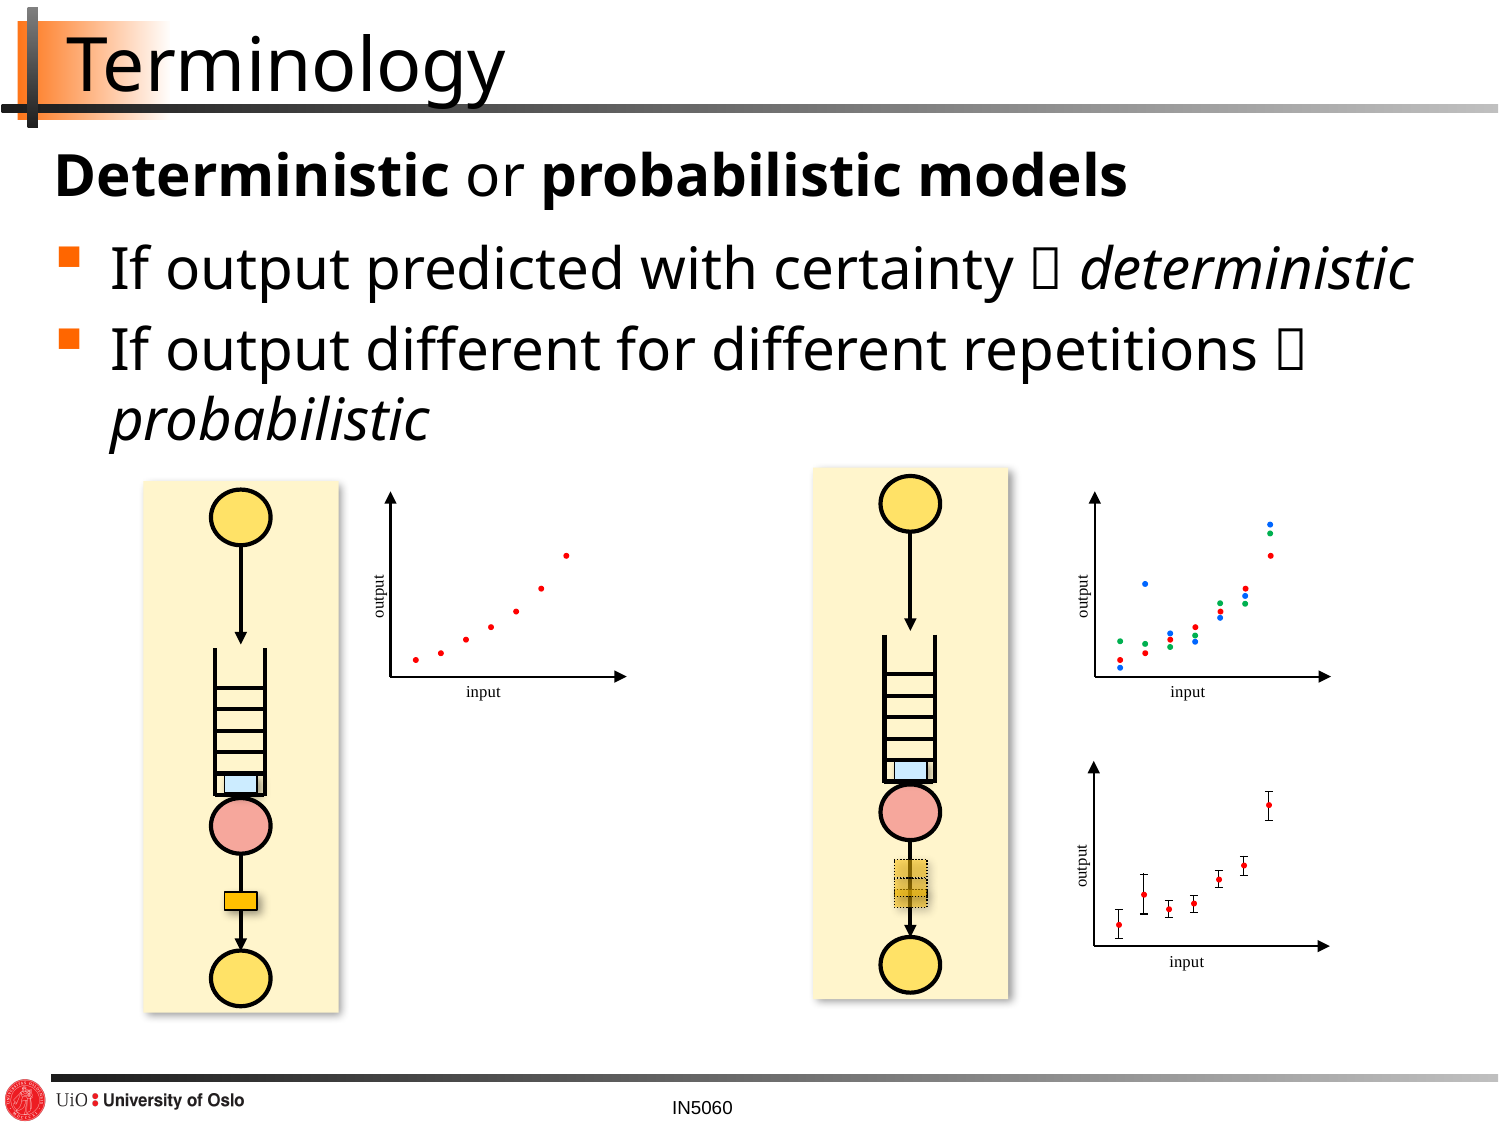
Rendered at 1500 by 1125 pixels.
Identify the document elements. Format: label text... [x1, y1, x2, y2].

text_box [143, 480, 339, 1013]
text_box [1062, 760, 1331, 979]
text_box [359, 491, 627, 710]
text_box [812, 467, 1009, 1000]
list If output predicted with certainty  deterministic If output different for different repetitions  probabilistic [38, 226, 1471, 483]
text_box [1063, 491, 1332, 710]
text_box Deterministic or probabilistic models [38, 130, 1471, 226]
title Terminology [51, 20, 1495, 113]
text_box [224, 775, 258, 911]
